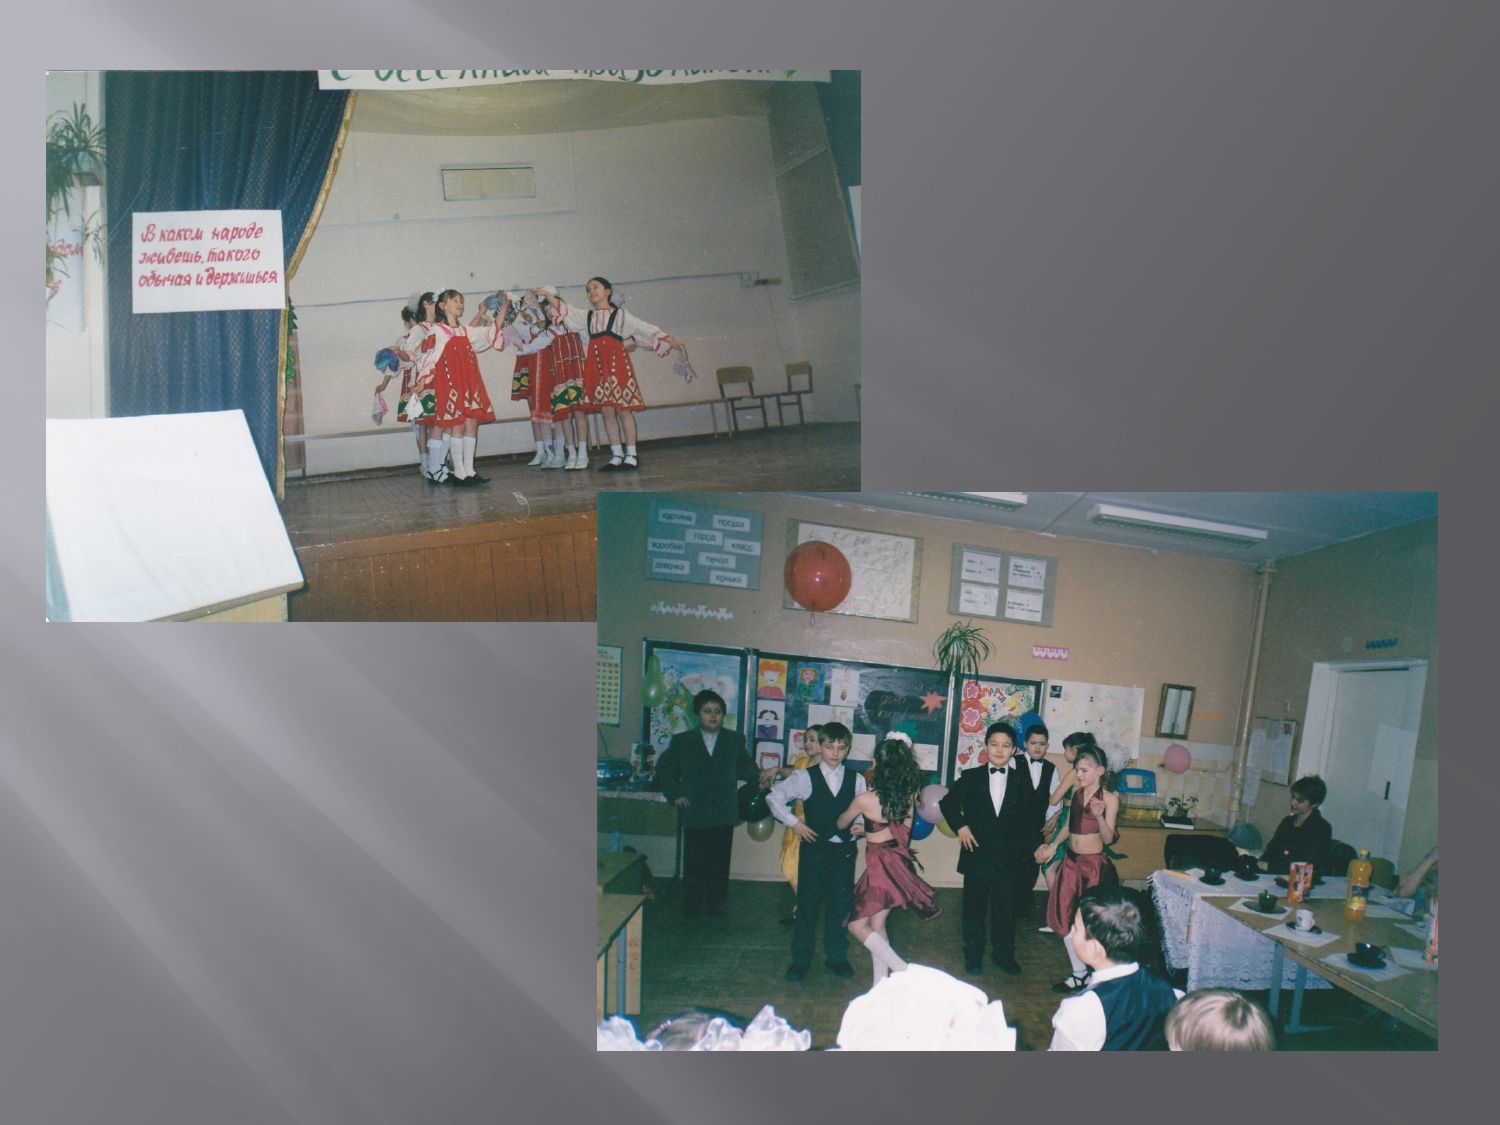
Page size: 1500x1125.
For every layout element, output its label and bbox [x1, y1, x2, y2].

list [46, 70, 861, 622]
picture [597, 491, 1438, 1051]
